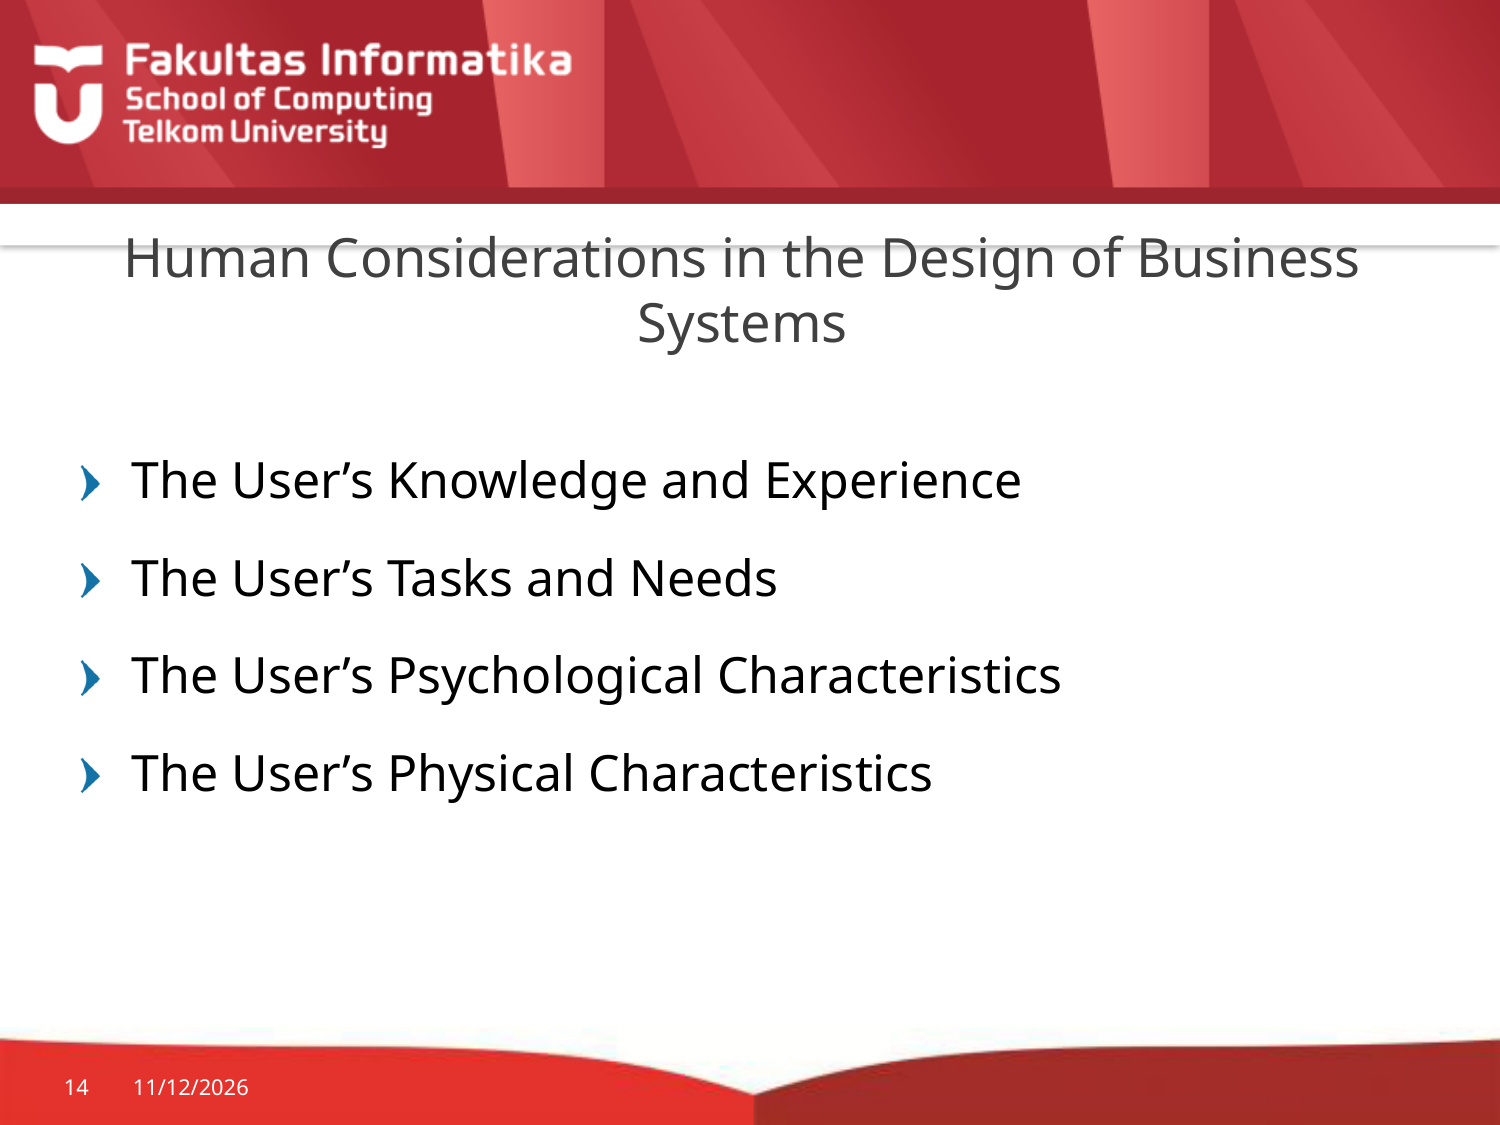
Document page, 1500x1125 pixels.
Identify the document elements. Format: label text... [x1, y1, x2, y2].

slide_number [132, 1058, 403, 1119]
list The User’s Knowledge and Experience The User’s Tasks and Needs The User’s Psychological Characteristics The User’s Physical Characteristics [59, 441, 1426, 1040]
slide_number 14 [63, 1058, 123, 1119]
picture [74, 649, 104, 698]
title Human Considerations in the Design of Business Systems [59, 219, 1426, 359]
picture [74, 747, 104, 795]
picture [74, 454, 104, 503]
picture [0, 0, 1500, 203]
picture [74, 552, 104, 600]
picture [0, 1024, 1500, 1125]
